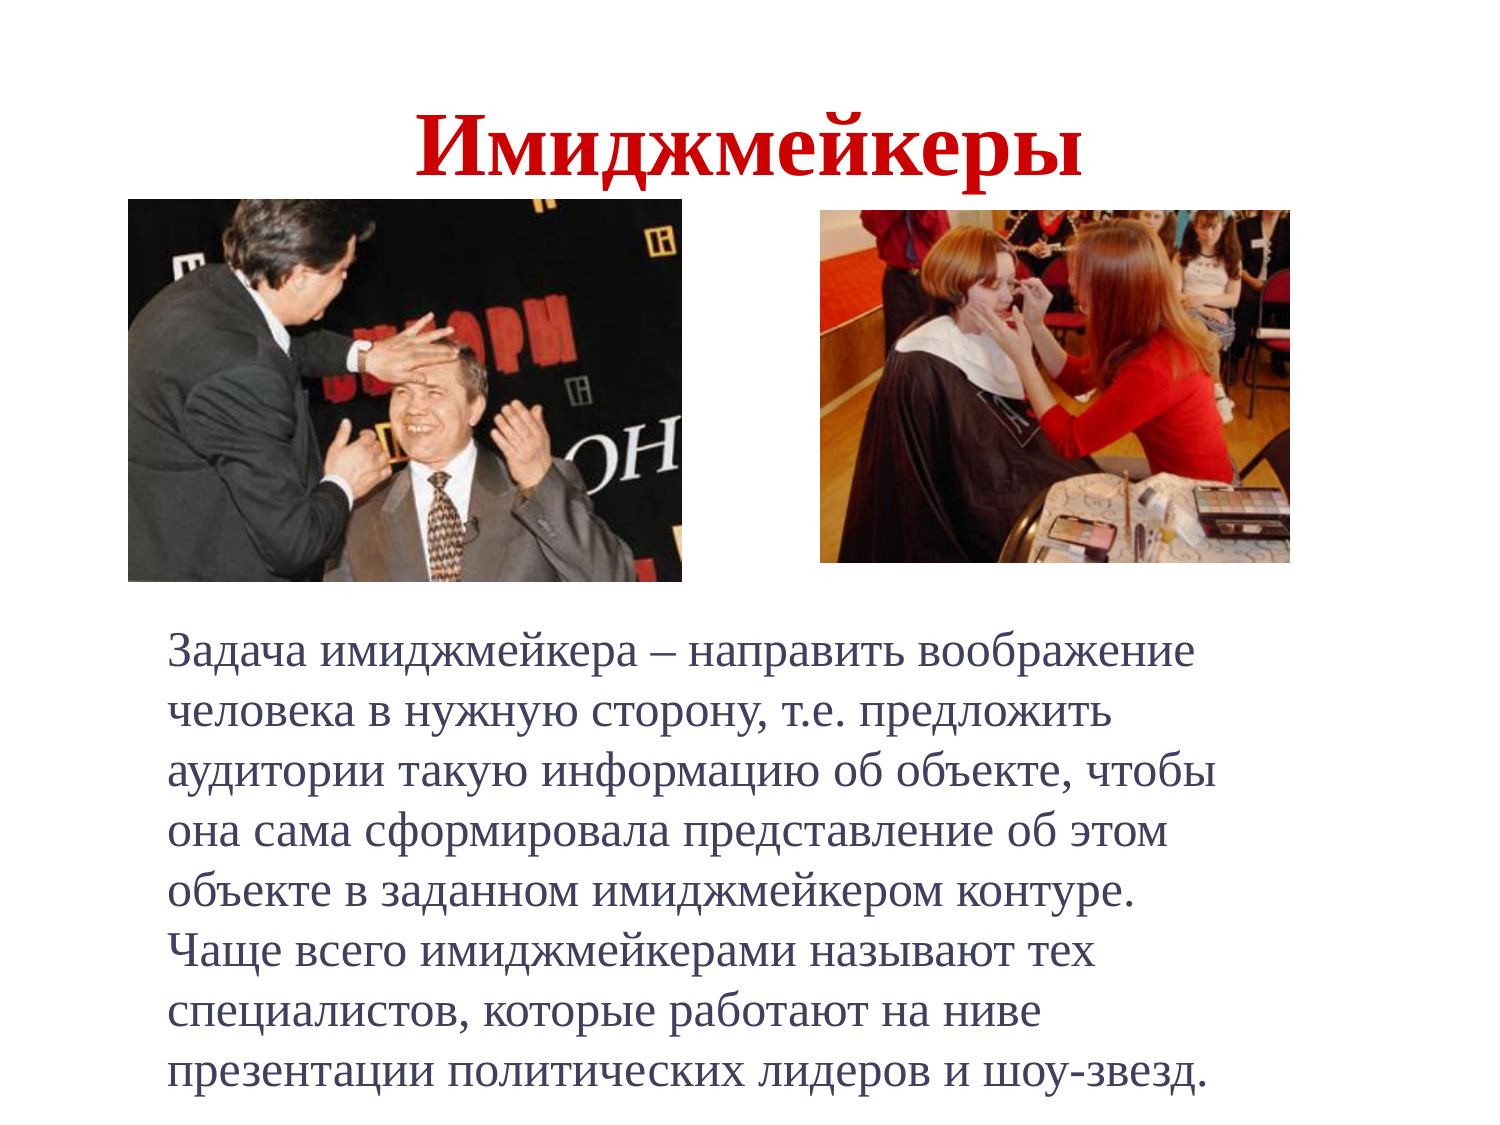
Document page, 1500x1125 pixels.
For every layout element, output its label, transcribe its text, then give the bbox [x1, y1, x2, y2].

picture [820, 210, 1290, 563]
title Имиджмейкеры [75, 45, 1425, 233]
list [128, 198, 683, 583]
text_box Задача имиджмейкера – направить воображение человека в нужную сторону, т.е. предложить аудитории такую информацию об объекте, чтобы она сама сформировала представление об этом объекте в заданном имиджмейкером контуре. Чаще всего имиджмейкерами называют тех специалистов, которые работают на ниве презентации политических лидеров и шоу-звезд. [152, 609, 1254, 1105]
